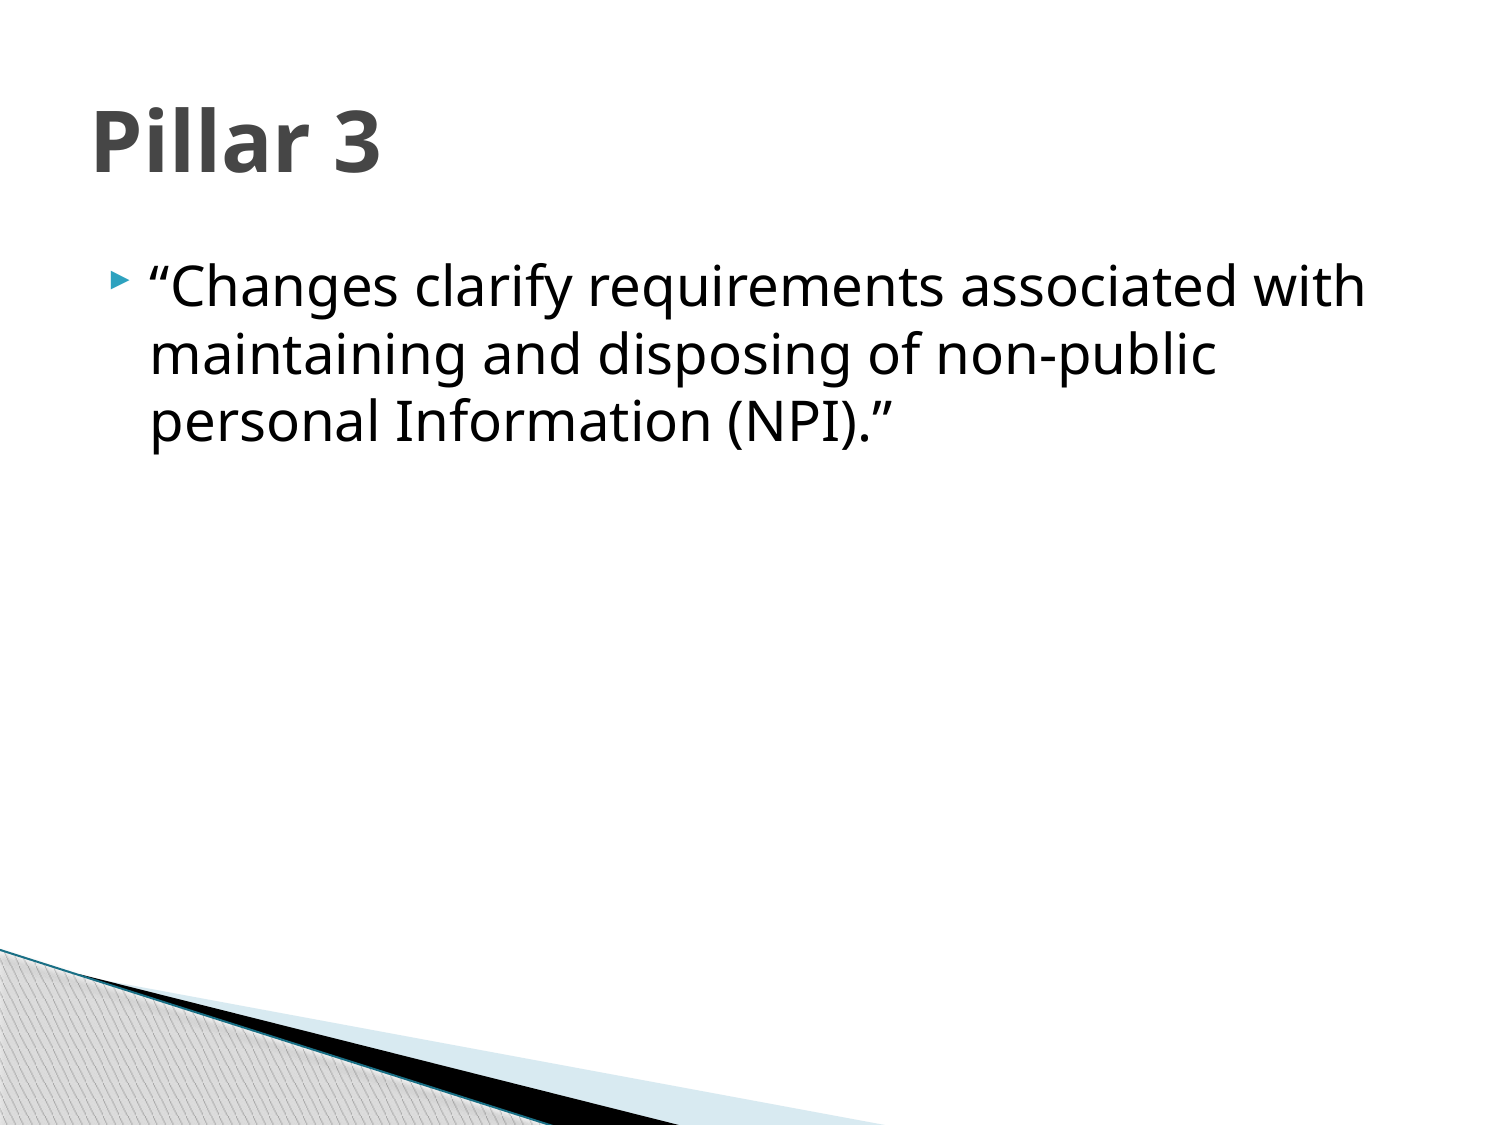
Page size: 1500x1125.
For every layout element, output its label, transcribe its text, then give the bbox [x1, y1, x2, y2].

list “Changes clarify requirements associated with maintaining and disposing of non-public personal Information (NPI).” [75, 243, 1425, 986]
title Pillar 3 [75, 45, 1425, 233]
